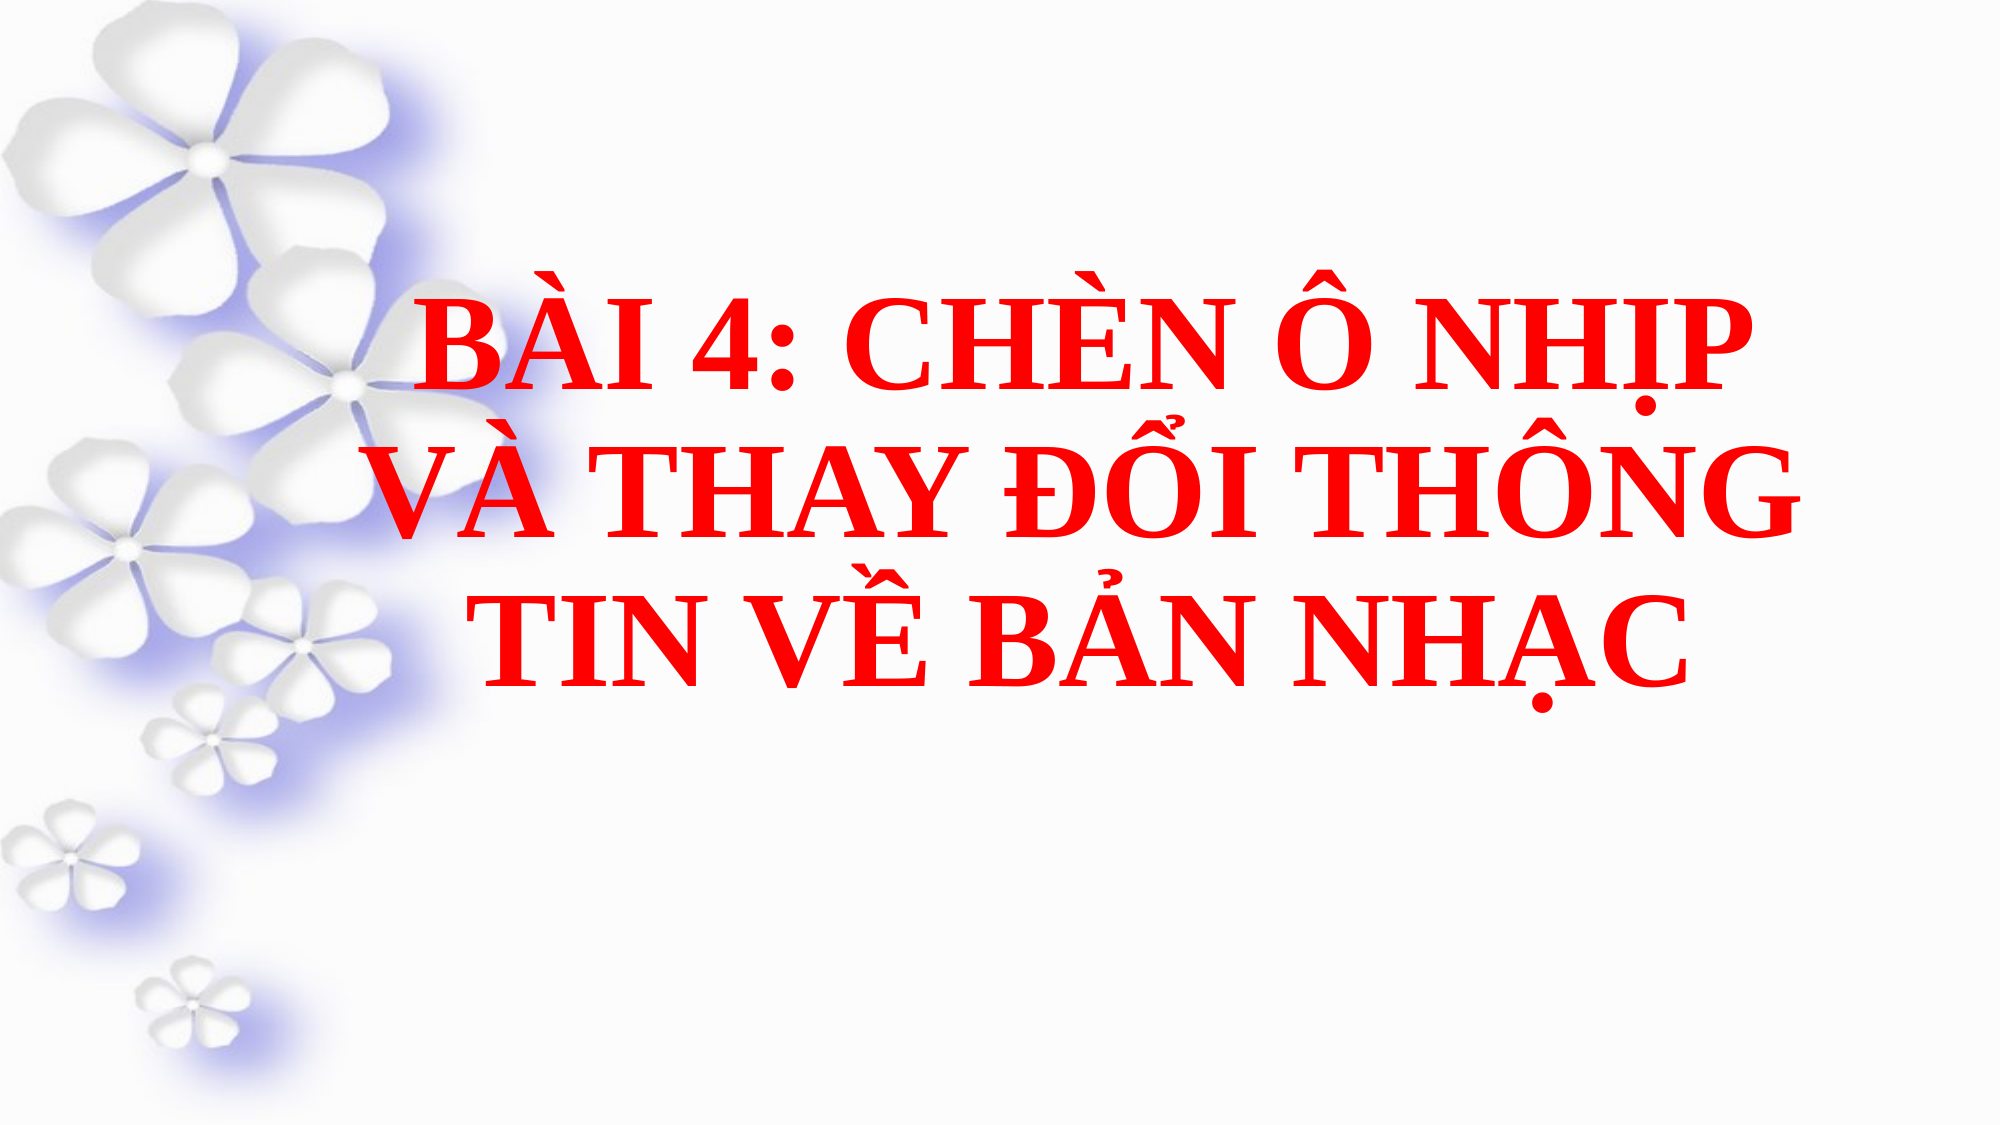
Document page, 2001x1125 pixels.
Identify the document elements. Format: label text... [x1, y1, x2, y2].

title BÀI 4: CHÈN Ô NHỊP VÀ THAY ĐỔI THÔNG TIN VỀ BẢN NHẠC [334, 331, 1829, 724]
picture [0, 0, 2001, 1125]
